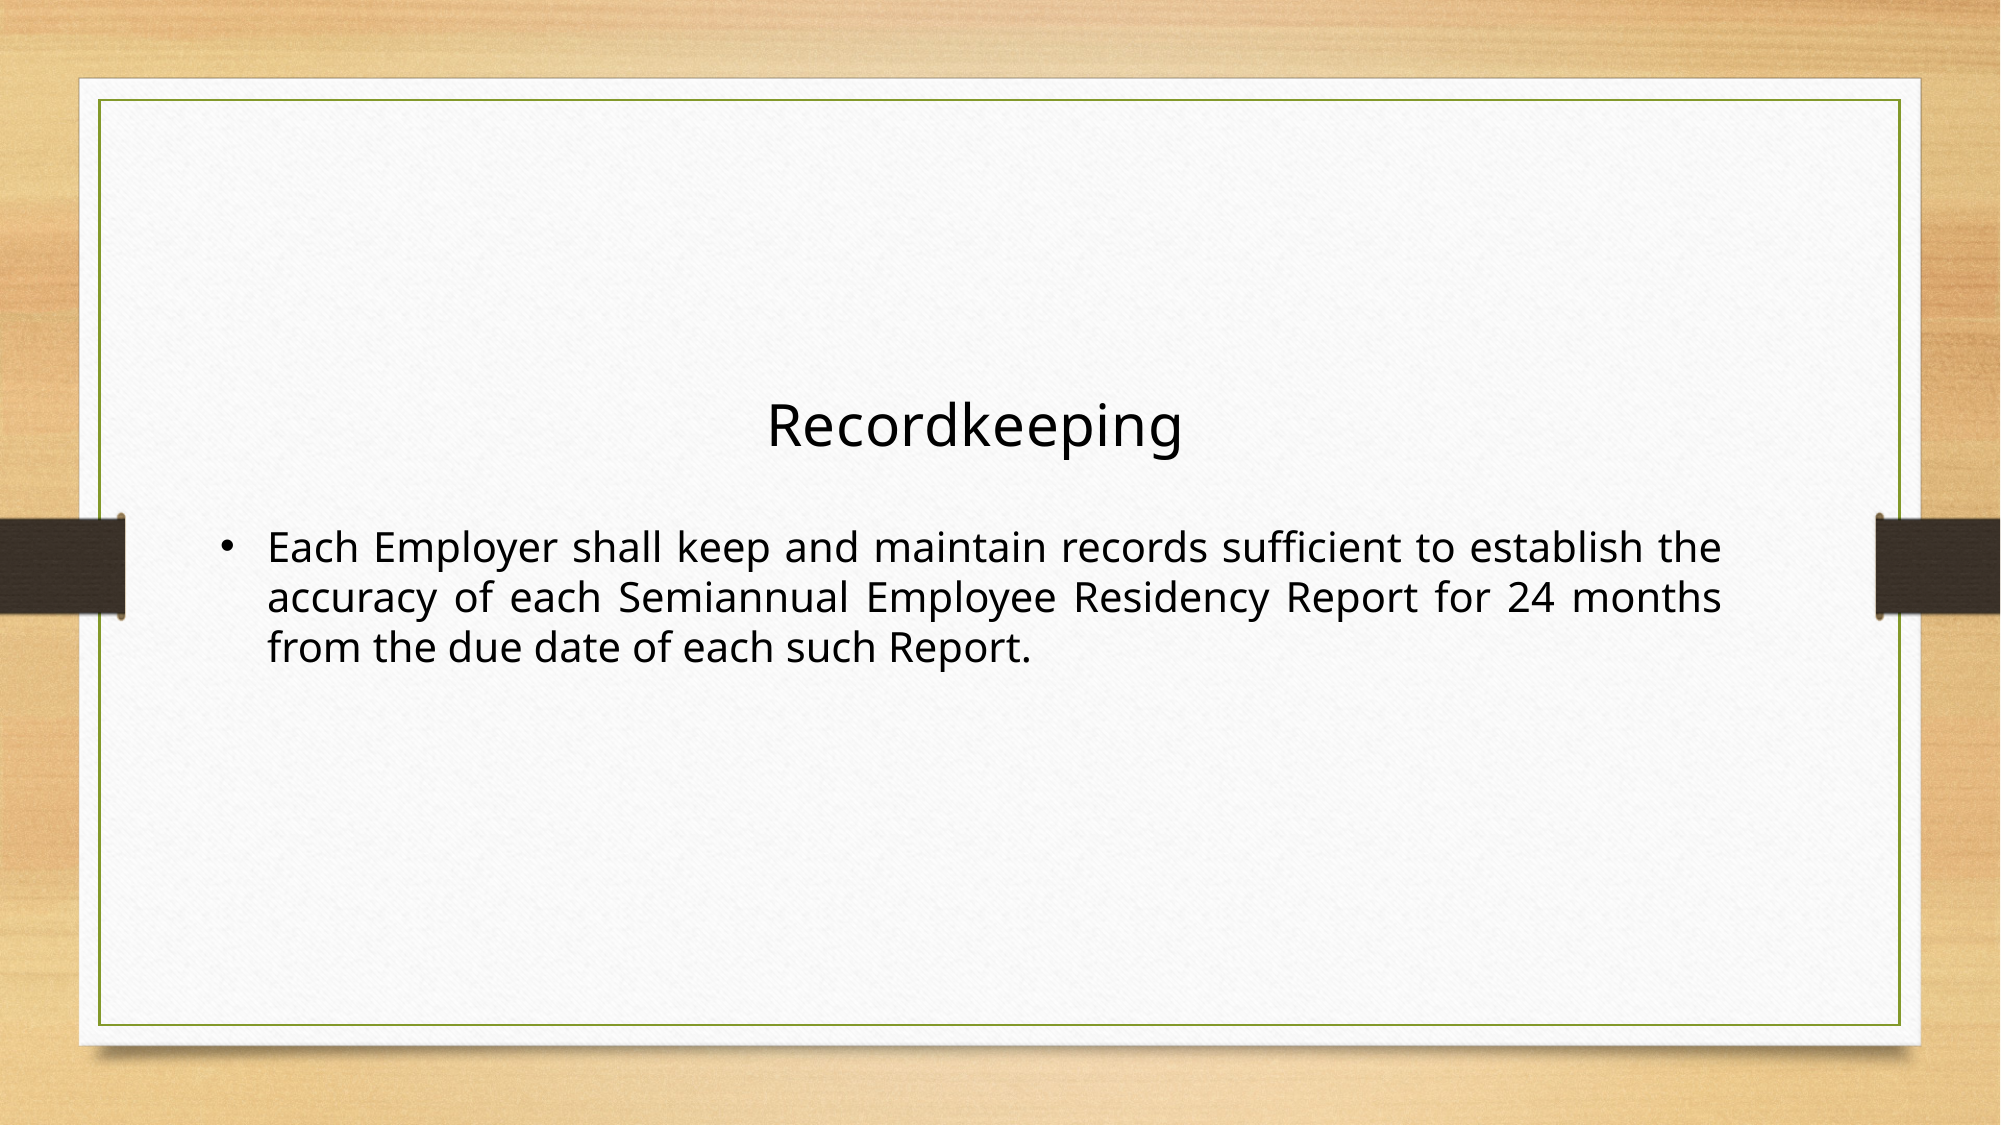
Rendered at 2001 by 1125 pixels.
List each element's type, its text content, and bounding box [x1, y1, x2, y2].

text_box Recordkeeping Each Employer shall keep and maintain records sufficient to establish the accuracy of each Semiannual Employee Residency Report for 24 months from the due date of each such Report. [190, 238, 1746, 678]
picture [0, 0, 2001, 1125]
